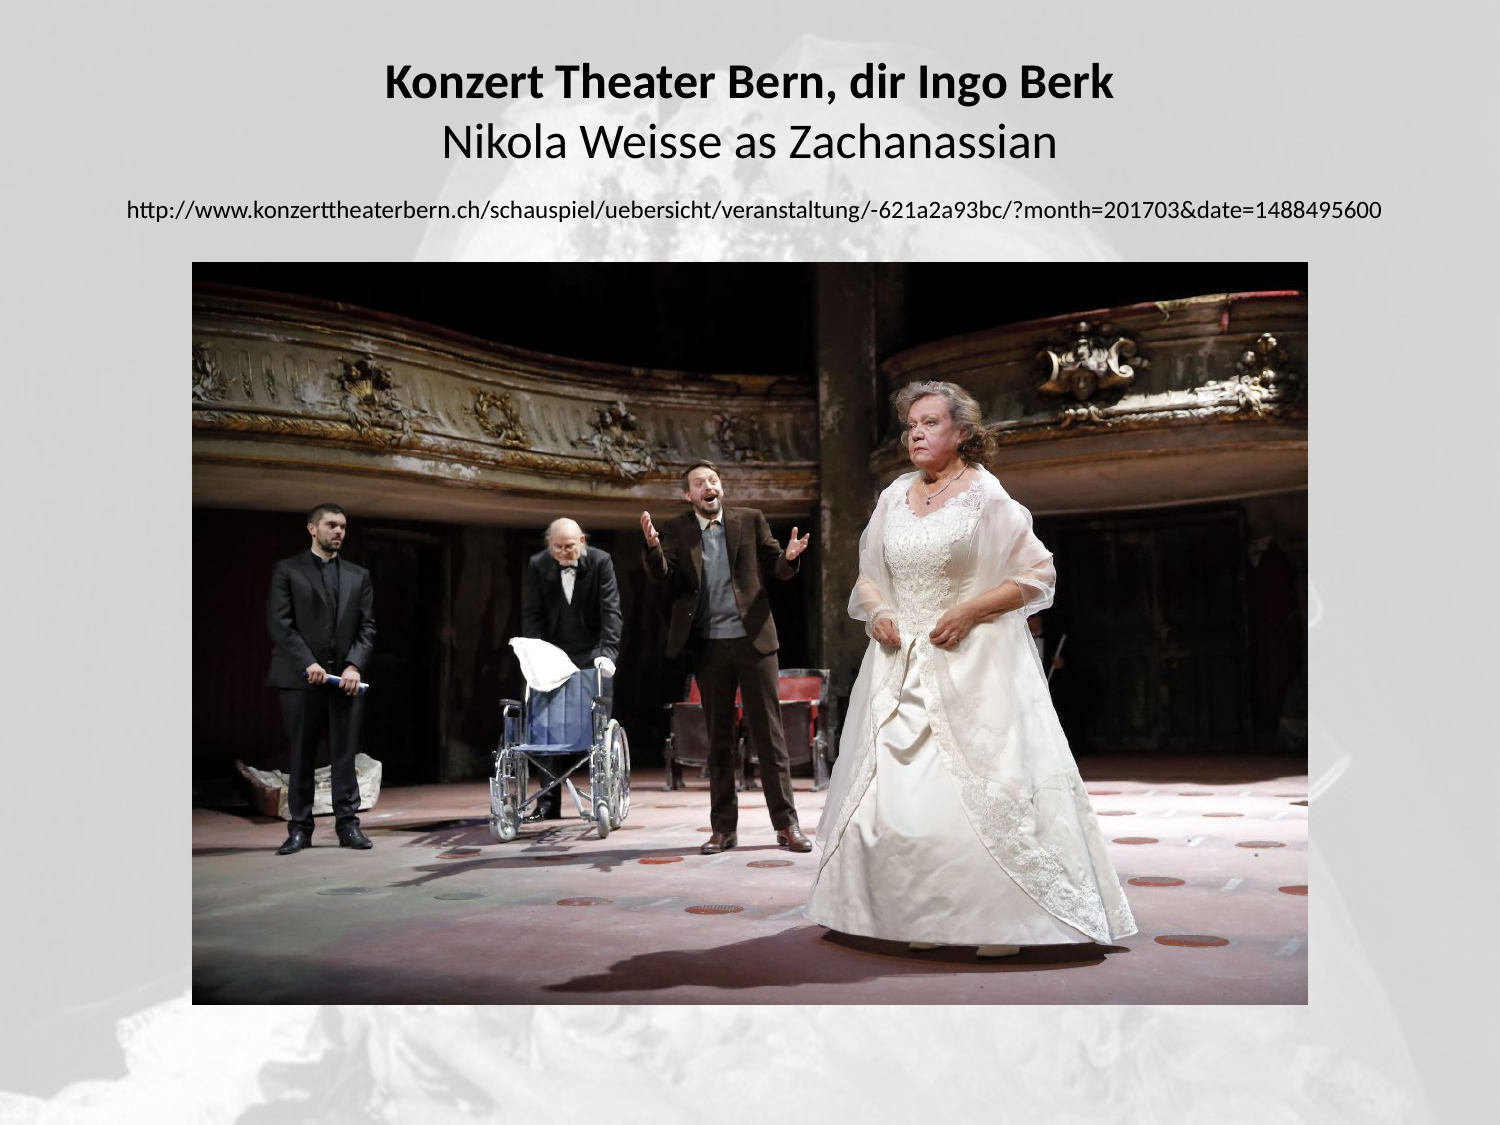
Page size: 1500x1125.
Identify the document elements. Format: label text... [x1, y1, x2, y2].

title Konzert Theater Bern, dir Ingo Berk Nikola Weisse as Zachanassian http://www.konzerttheaterbern.ch/schauspiel/uebersicht/veranstaltung/-621a2a93bc/?month=201703&date=1488495600 [75, 45, 1425, 233]
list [74, 262, 1426, 1006]
